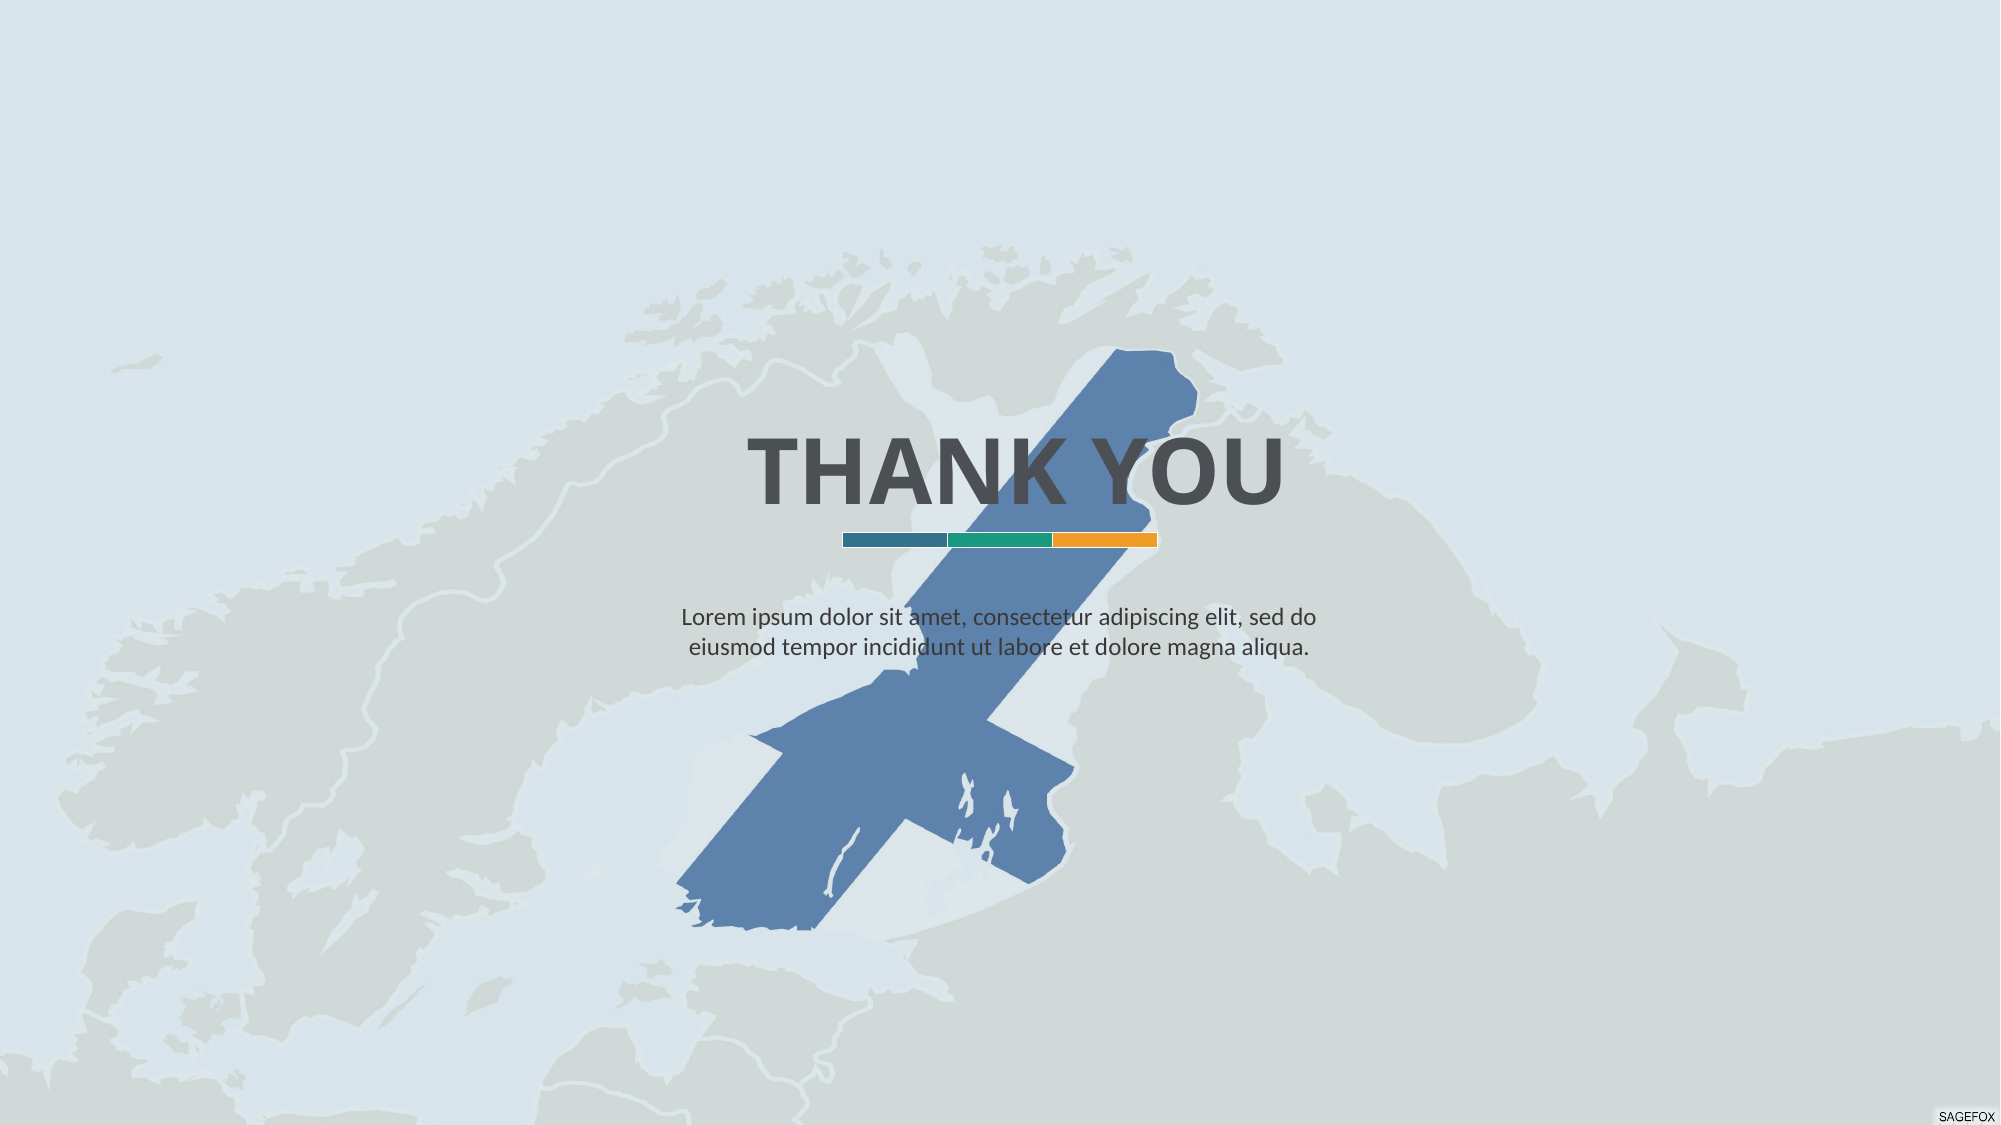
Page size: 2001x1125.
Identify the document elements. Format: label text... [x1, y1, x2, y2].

text_box Lorem ipsum dolor sit amet, consectetur adipiscing elit, sed do eiusmod tempor incididunt ut labore et dolore magna aliqua. [660, 593, 1340, 668]
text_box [842, 532, 1158, 548]
text_box THANK YOU [565, 405, 1470, 531]
picture [1936, 1111, 1997, 1125]
